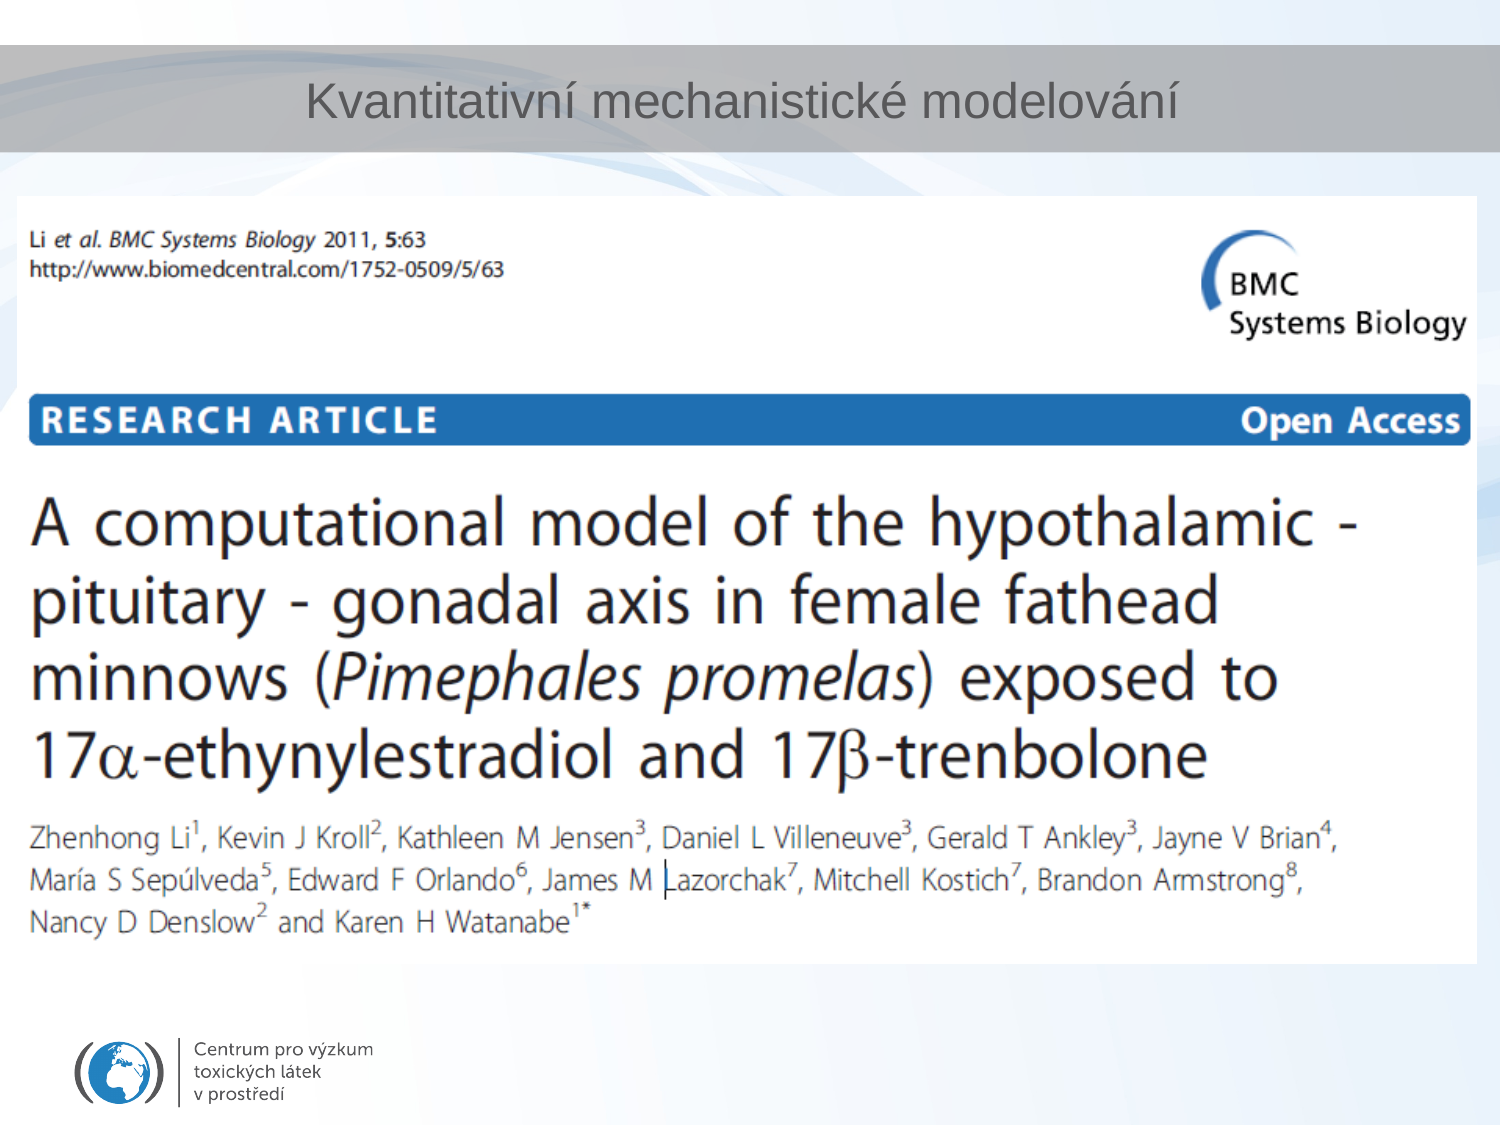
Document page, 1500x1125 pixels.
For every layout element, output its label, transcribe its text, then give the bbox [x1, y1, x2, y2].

title Kvantitativní mechanistické modelování [0, 45, 1500, 153]
picture [0, 153, 1500, 1125]
picture [0, 0, 1500, 45]
